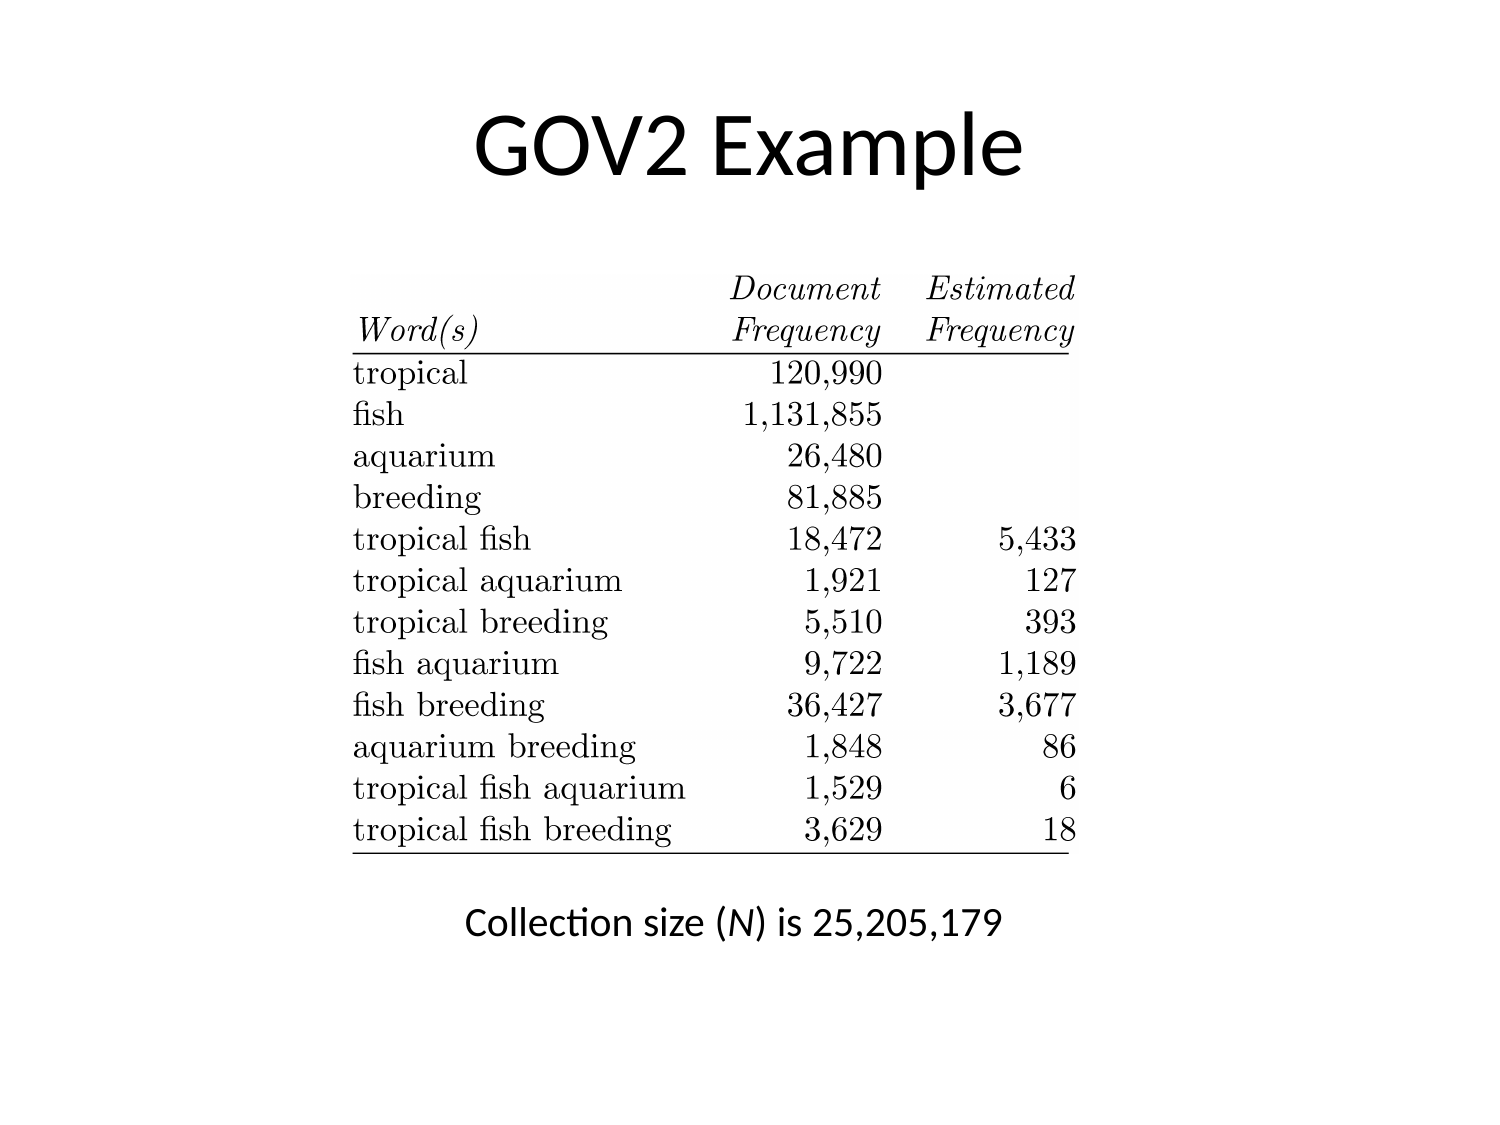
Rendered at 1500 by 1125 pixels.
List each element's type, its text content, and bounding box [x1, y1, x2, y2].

text_box Collection size (N) is 25,205,179 [450, 887, 1025, 953]
title GOV2 Example [75, 45, 1425, 233]
picture [349, 274, 1079, 855]
